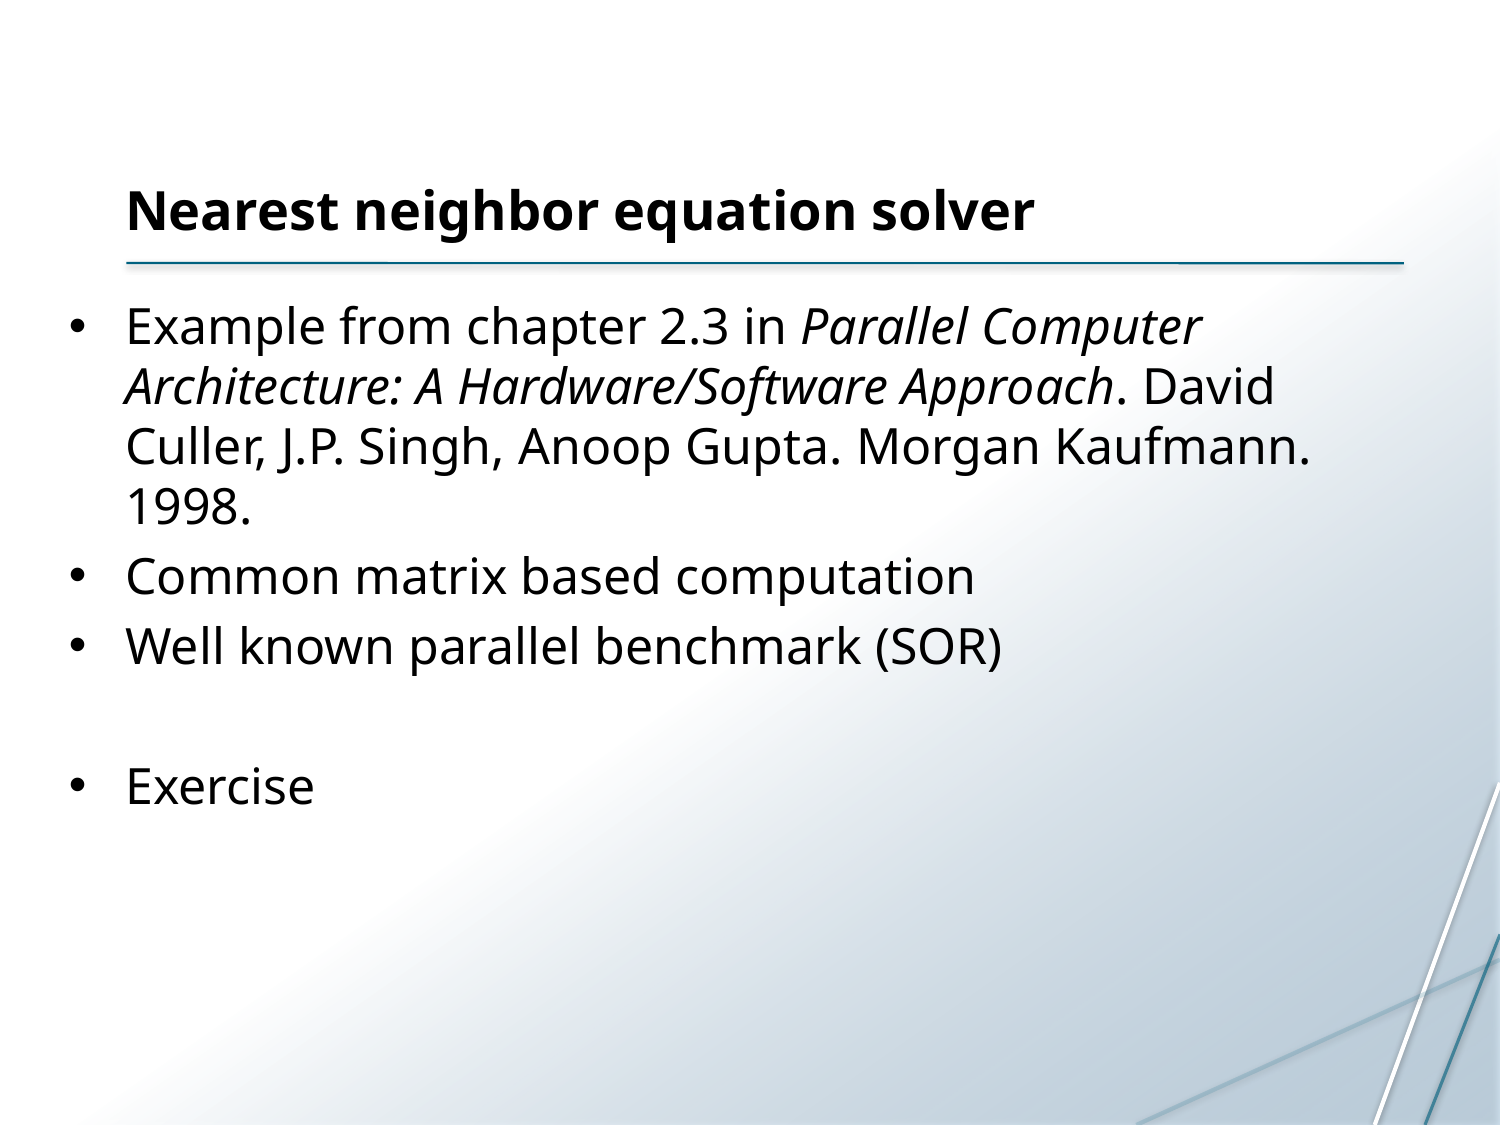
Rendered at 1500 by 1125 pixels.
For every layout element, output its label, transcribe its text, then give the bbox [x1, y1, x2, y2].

list Example from chapter 2.3 in Parallel Computer Architecture: A Hardware/Software Approach. David Culler, J.P. Singh, Anoop Gupta. Morgan Kaufmann. 1998. Common matrix based computation Well known parallel benchmark (SOR) Exercise [54, 287, 1404, 1005]
title Nearest neighbor equation solver [109, 49, 1403, 249]
